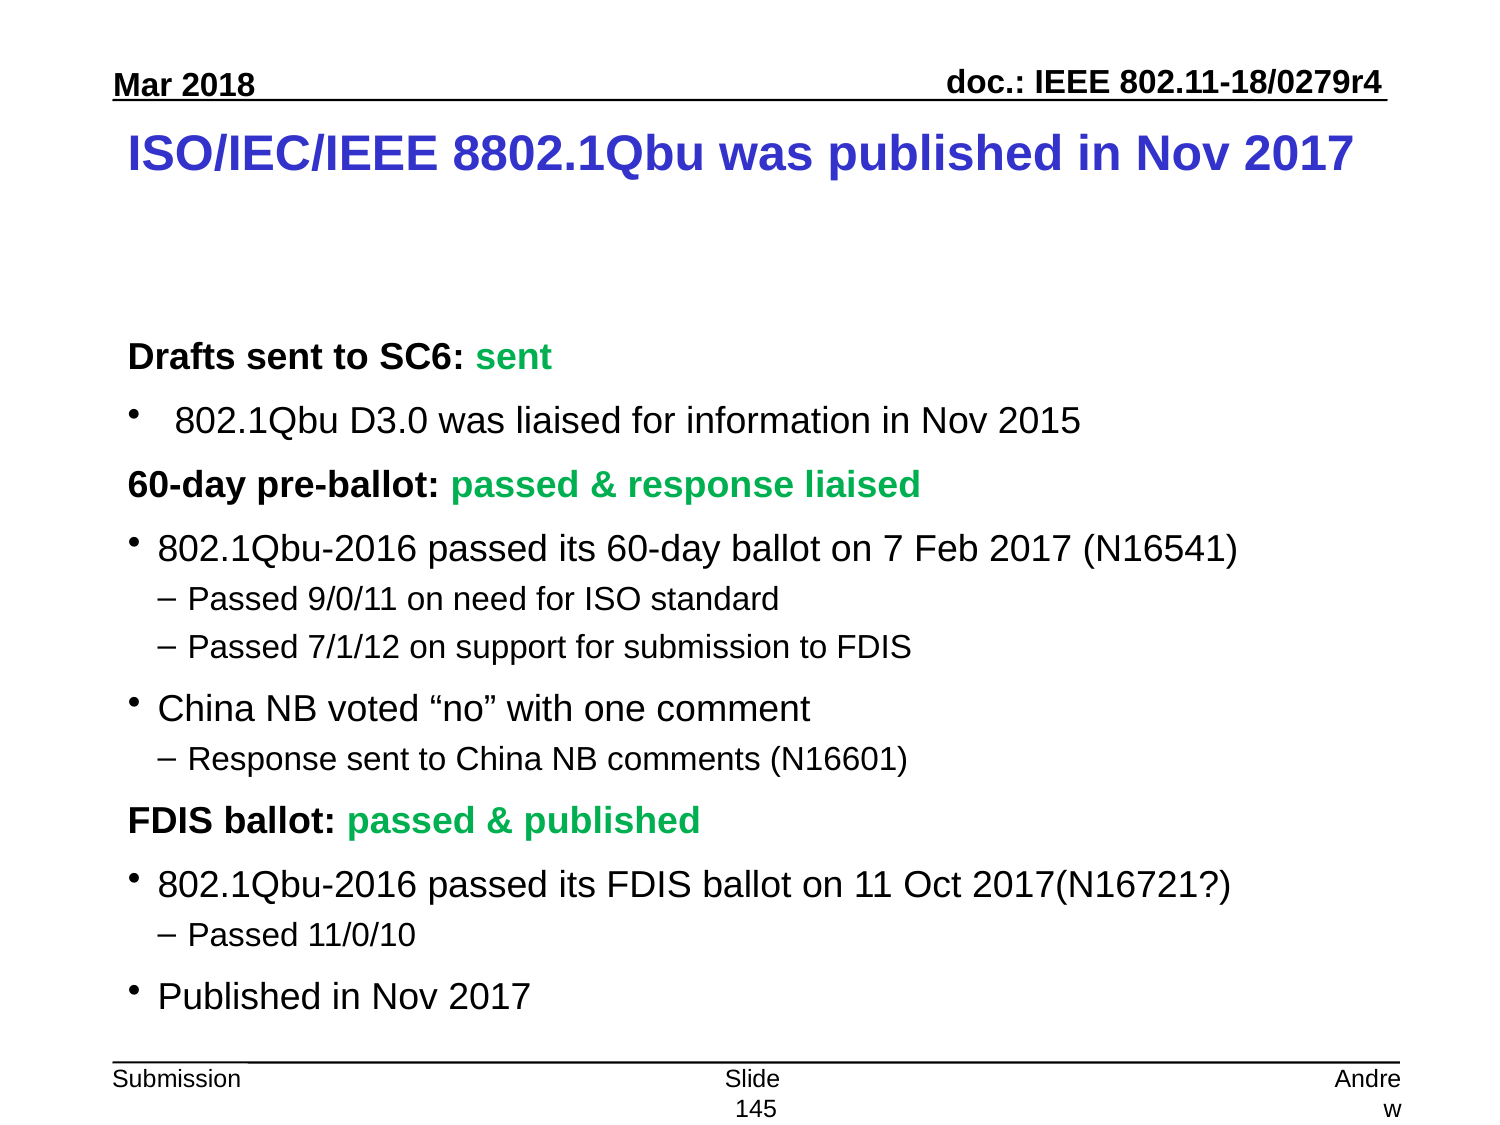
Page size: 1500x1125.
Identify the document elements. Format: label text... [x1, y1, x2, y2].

list Drafts sent to SC6: sent 802.1Qbu D3.0 was liaised for information in Nov 2015 60-day pre-ballot: passed & response liaised 802.1Qbu-2016 passed its 60-day ballot on 7 Feb 2017 (N16541) Passed 9/0/11 on need for ISO standard Passed 7/1/12 on support for submission to FDIS China NB voted “no” with one comment Response sent to China NB comments (N16601) FDIS ballot: passed & published 802.1Qbu-2016 passed its FDIS ballot on 11 Oct 2017(N16721?) Passed 11/0/10 Published in Nov 2017 [112, 324, 1388, 1000]
slide_number Slide 145 [709, 1061, 803, 1093]
footer Andrew Myles, Cisco [1320, 1061, 1402, 1093]
title ISO/IEC/IEEE 8802.1Qbu was published in Nov 2017 [112, 112, 1388, 288]
